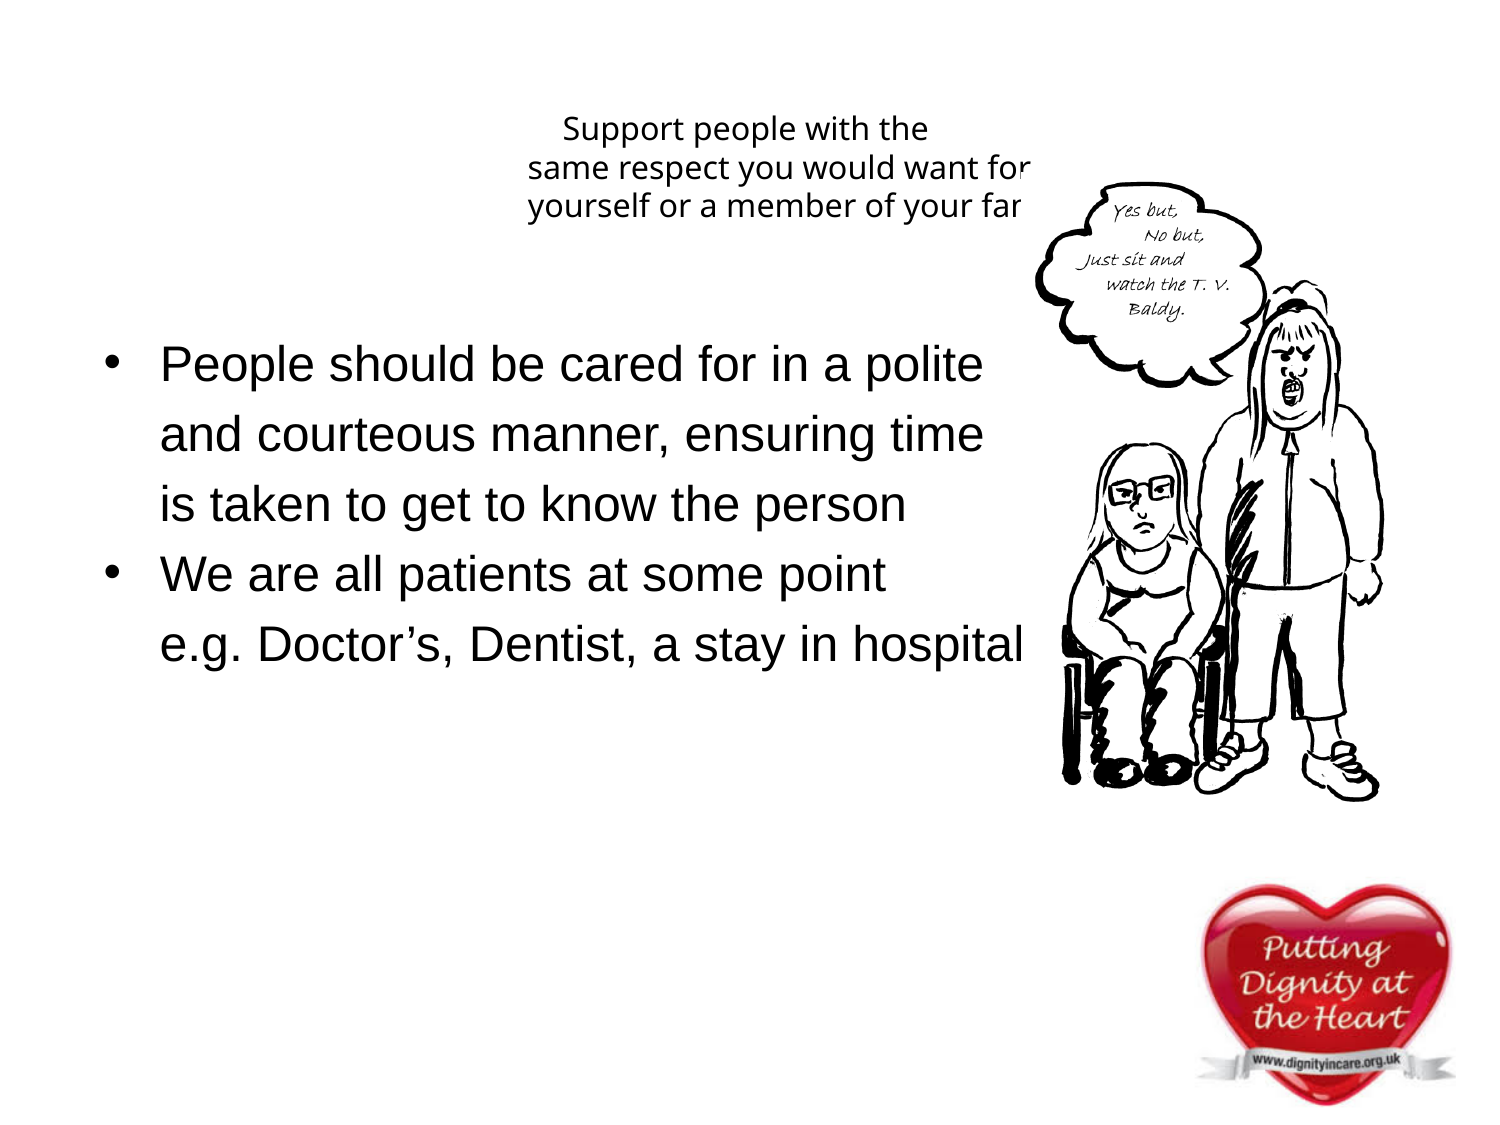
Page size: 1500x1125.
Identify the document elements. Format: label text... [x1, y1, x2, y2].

picture [1021, 172, 1386, 803]
list People should be cared for in a polite and courteous manner, ensuring time is taken to get to know the person We are all patients at some point e.g. Doctor’s, Dentist, a stay in hospital. [88, 253, 1439, 997]
title Support people with the same respect you would want for yourself or a member of your family [75, 45, 1425, 233]
picture [1175, 867, 1476, 1125]
